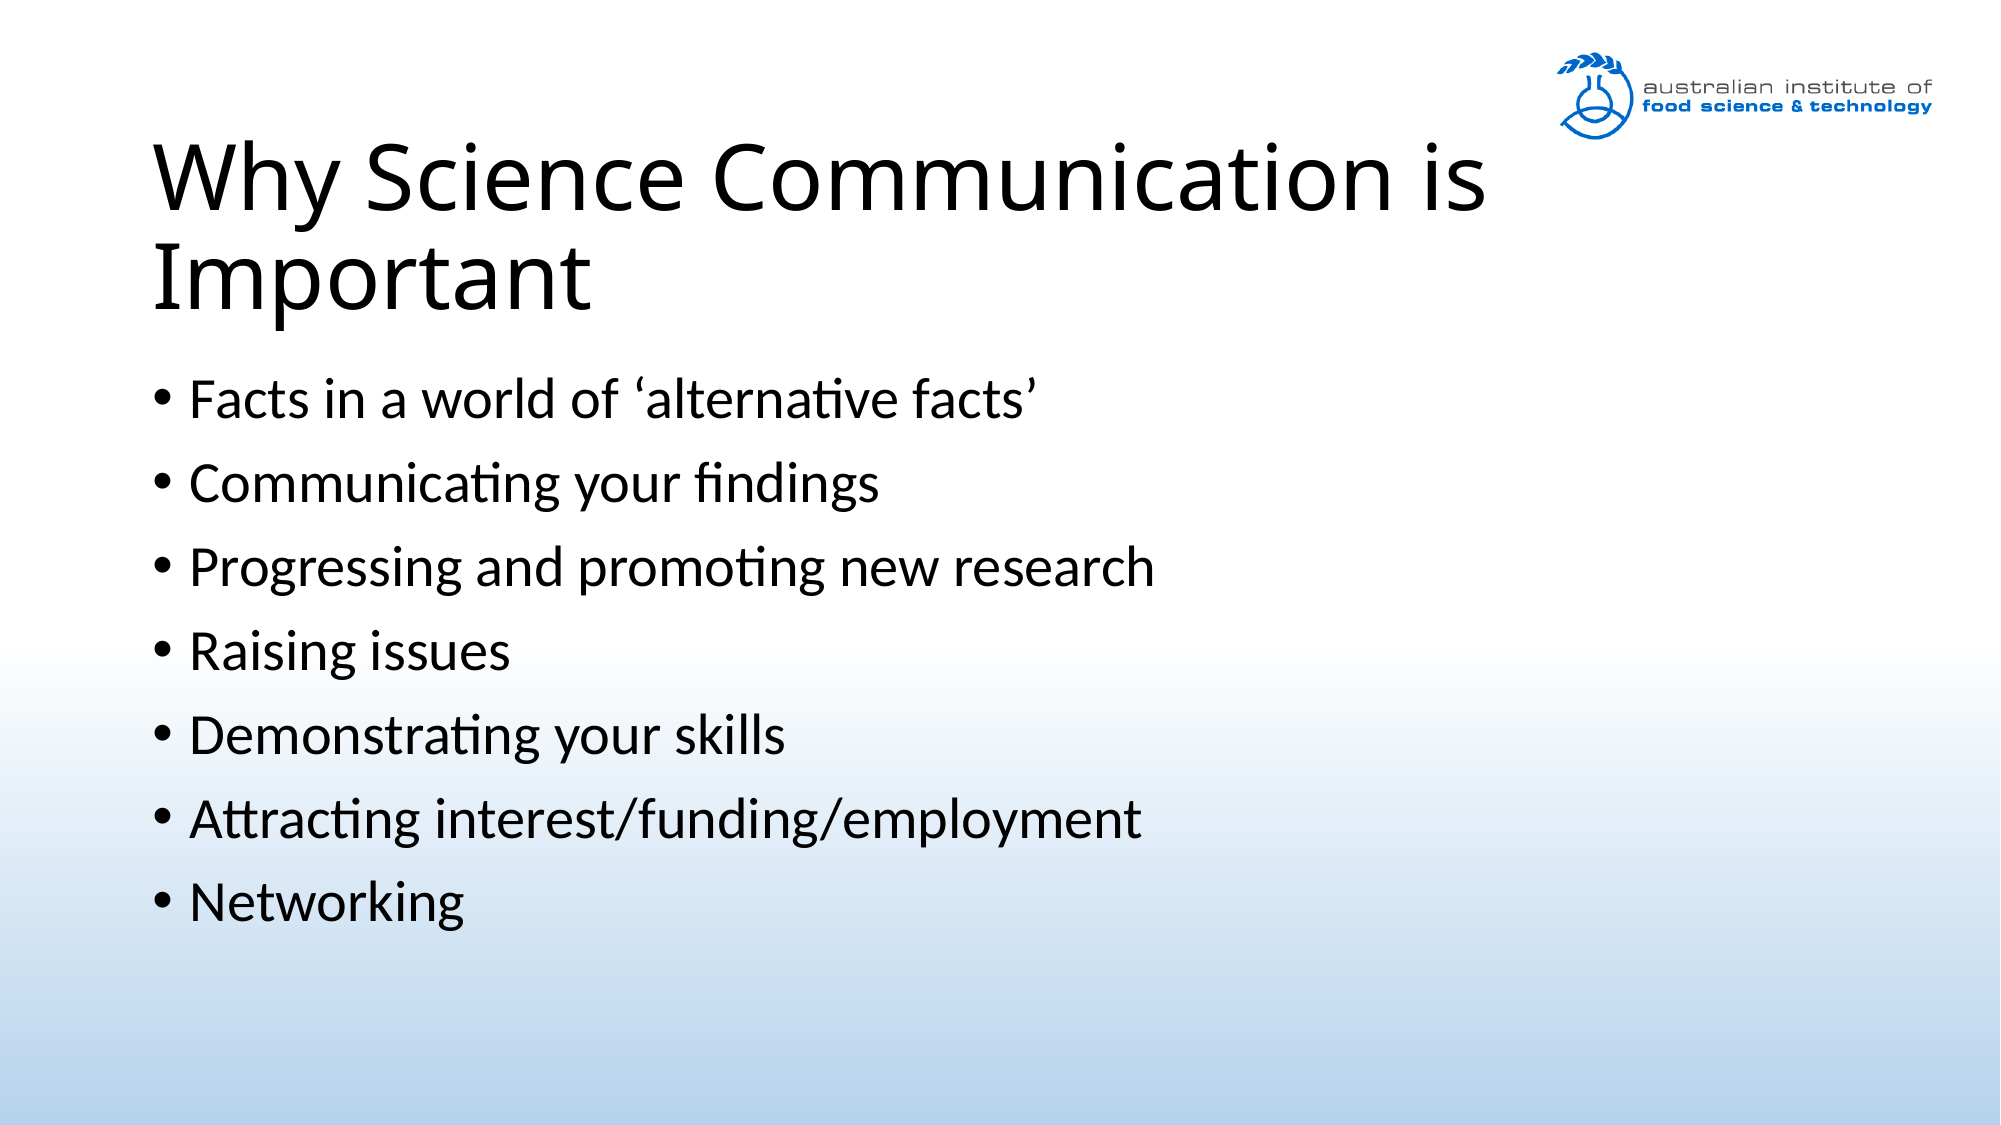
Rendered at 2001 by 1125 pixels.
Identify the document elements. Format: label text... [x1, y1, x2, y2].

title Why Science Communication is Important [137, 121, 1863, 340]
list Facts in a world of ‘alternative facts’ Communicating your findings Progressing and promoting new research Raising issues Demonstrating your skills Attracting interest/funding/employment Networking [137, 361, 1863, 1075]
picture [1555, 50, 1934, 142]
